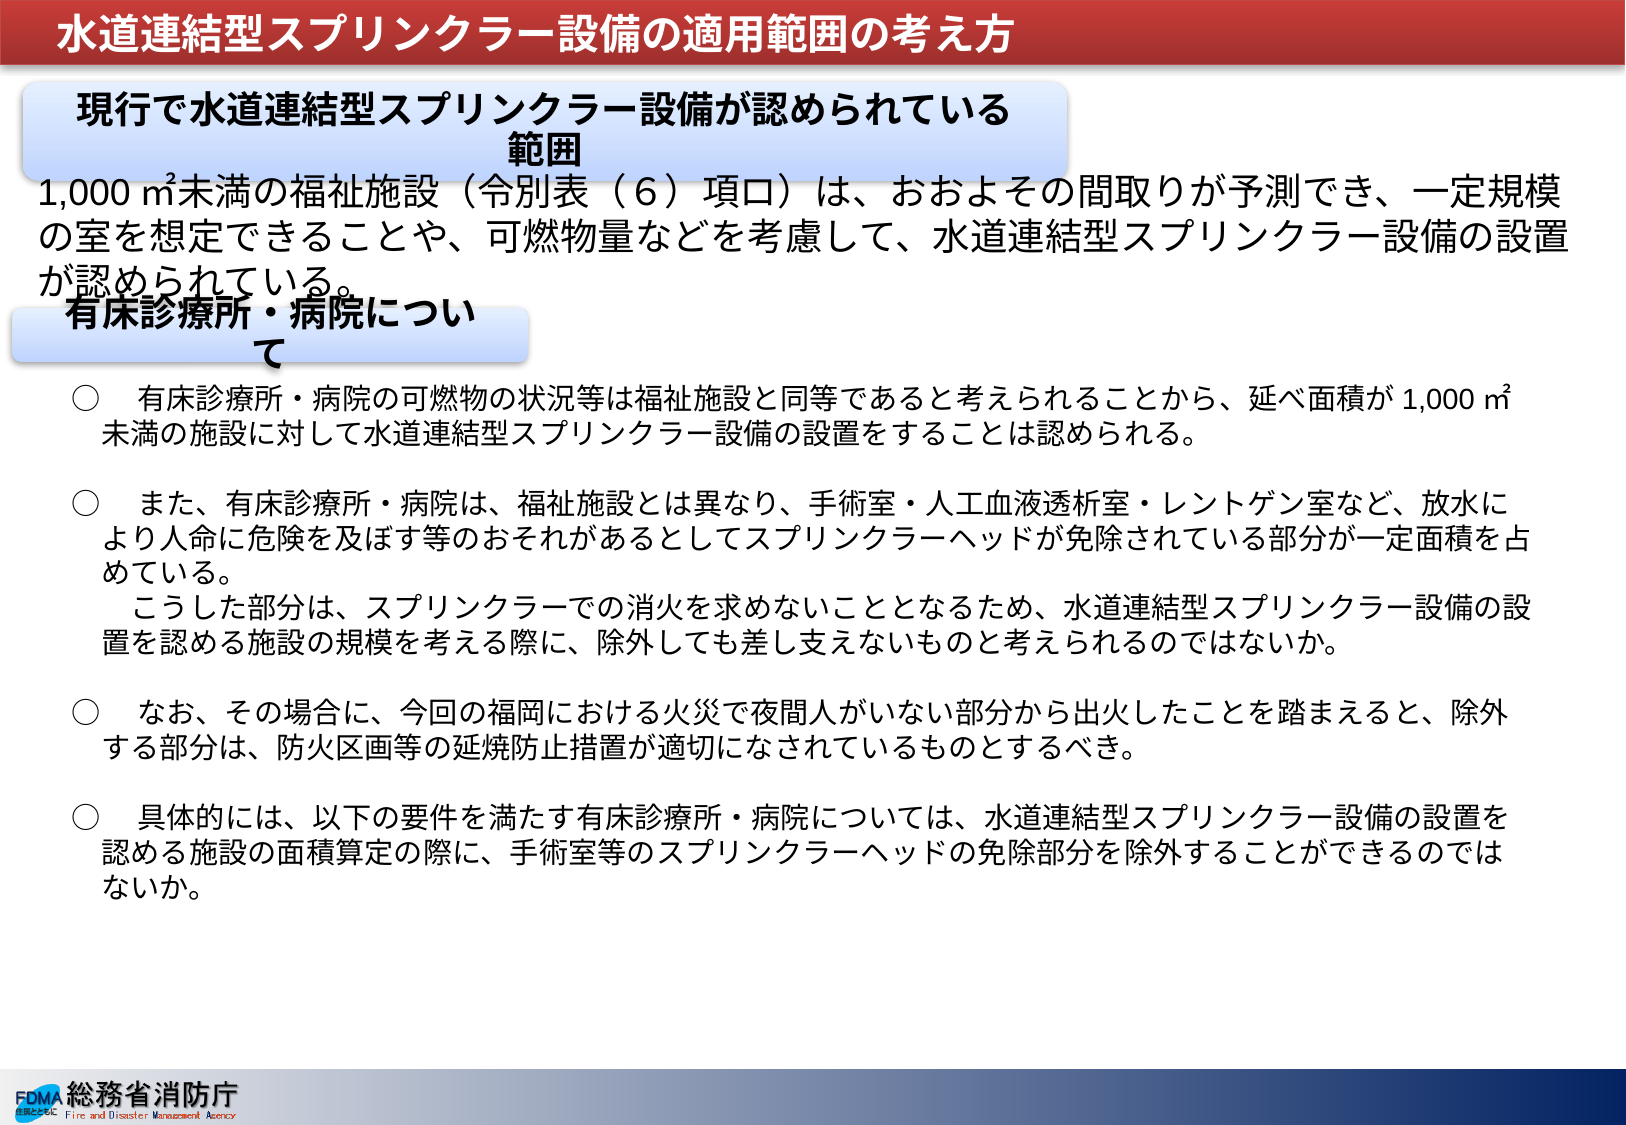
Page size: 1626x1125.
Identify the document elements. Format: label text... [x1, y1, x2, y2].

text_box 現行で水道連結型スプリンクラー設備が認められている範囲 [22, 81, 1068, 160]
text_box 1,000㎡未満の福祉施設（令別表（６）項ロ）は、おおよその間取りが予測でき、一定規模の室を想定できることや、可燃物量などを考慮して、水道連結型スプリンクラー設備の設置が認められている。 [22, 160, 1603, 311]
text_box 水道連結型スプリンクラー設備の適用範囲の考え方 [0, 0, 1625, 65]
picture [0, 1064, 260, 1125]
text_box 有床診療所・病院について [12, 307, 528, 363]
text_box ○ 有床診療所・病院の可燃物の状況等は福祉施設と同等であると考えられることから、延べ面積が1,000㎡未満の施設に対して水道連結型スプリンクラー設備の設置をすることは認められる。 ○ また、有床診療所・病院は、福祉施設とは異なり、手術室・人工血液透析室・レントゲン室など、放水により人命に危険を及ぼす等のおそれがあるとしてスプリンクラーヘッドが免除されている部分が一定面積を占めている。 こうした部分は、スプリンクラーでの消火を求めないこととなるため、水道連結型スプリンクラー設備の設置を認める施設の規模を考える際に、除外しても差し支えないものと考えられるのではないか。 ○ なお、その場合に、今回の福岡における火災で夜間人がいない部分から出火したことを踏まえると、除外する部分は、防火区画等の延焼防止措置が適切になされているものとするべき。 ○ 具体的には、以下の要件を満たす有床診療所・病院については、水道連結型スプリンクラー設備の設置を認める施設の面積算定の際に、手術室等のスプリンクラーヘッドの免除部分を除外することができるのではないか。 [57, 372, 1548, 960]
